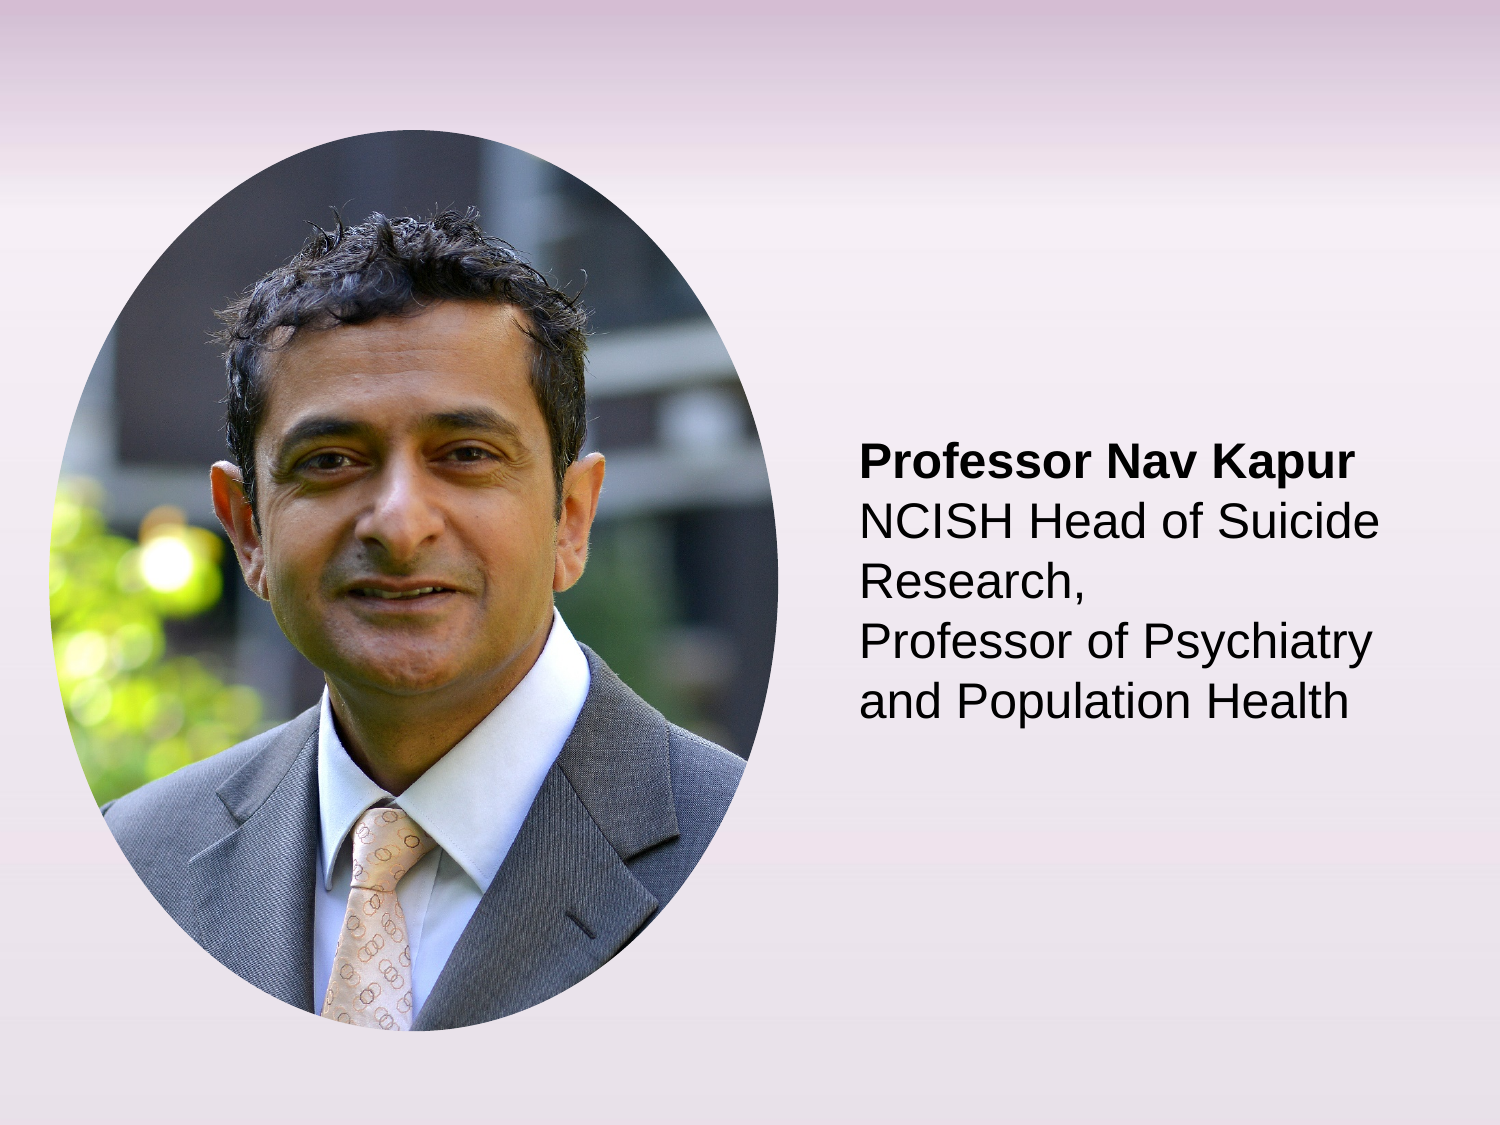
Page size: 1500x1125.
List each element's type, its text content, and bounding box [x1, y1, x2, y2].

text_box Professor Nav Kapur NCISH Head of Suicide Research, Professor of Psychiatry and Population Health [844, 421, 1478, 737]
picture [0, 0, 1500, 1125]
